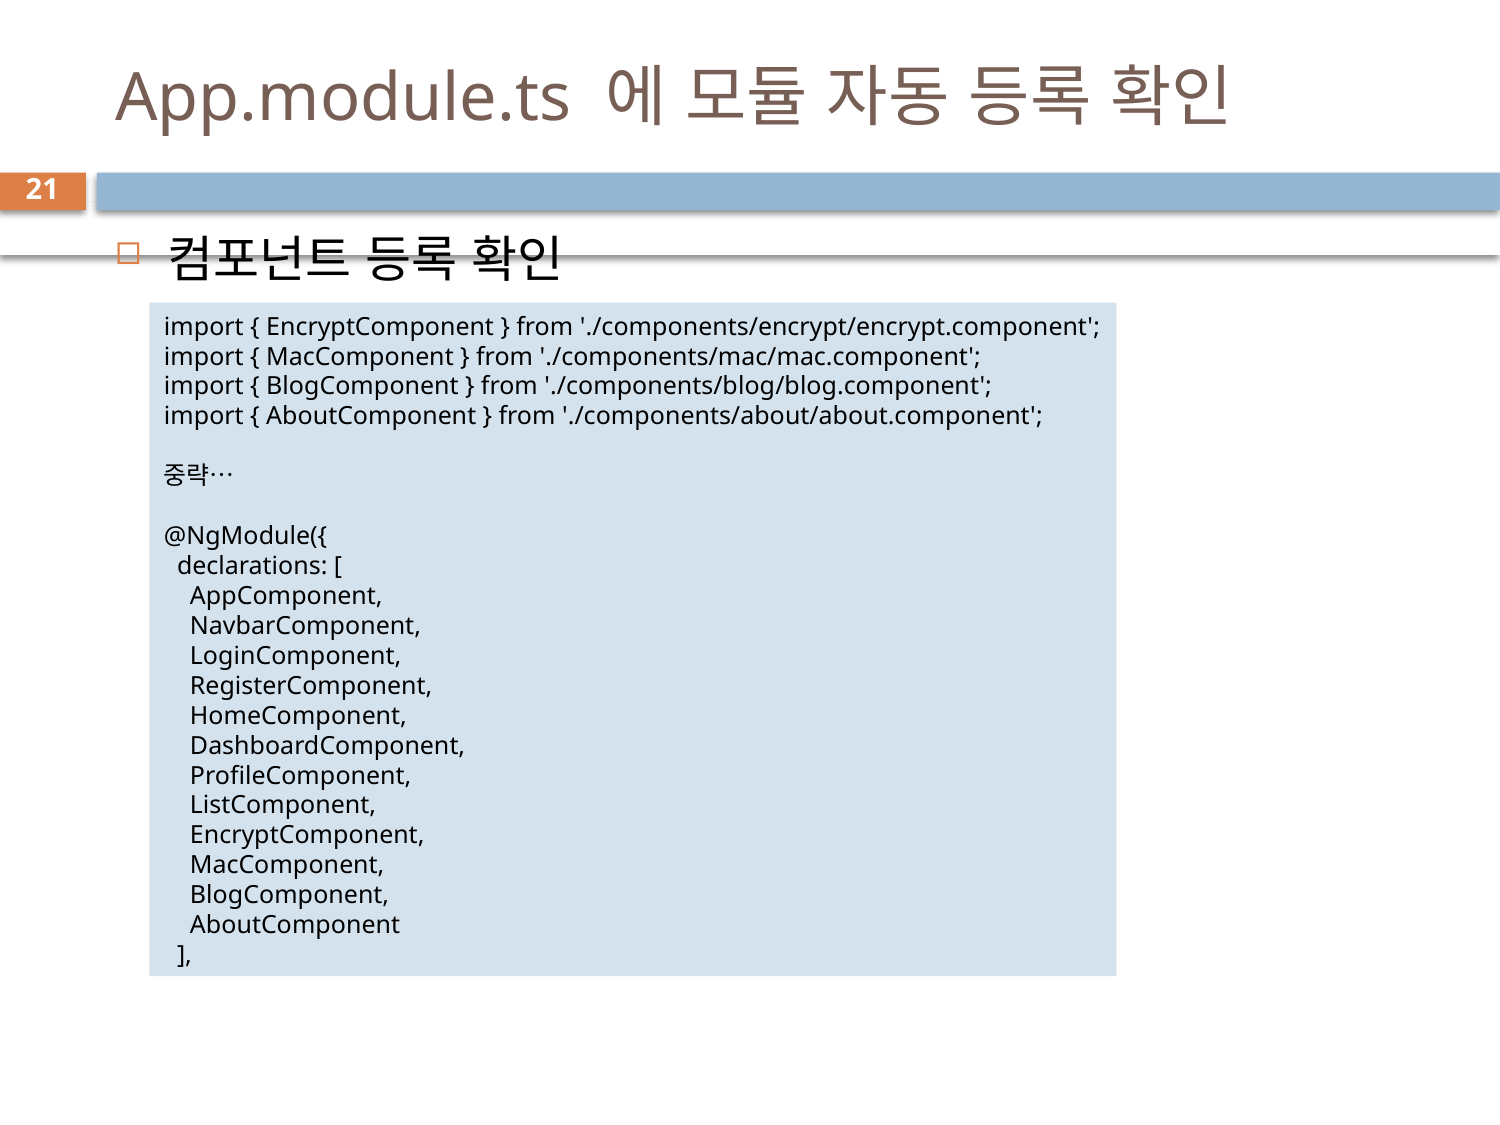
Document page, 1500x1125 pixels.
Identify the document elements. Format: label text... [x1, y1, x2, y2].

slide_number 21 [0, 170, 87, 211]
list 컴포넌트 등록 확인 [100, 219, 1438, 1047]
title App.module.ts 에 모듈 자동 등록 확인 [100, 37, 1438, 149]
text_box import { EncryptComponent } from './components/encrypt/encrypt.component'; import { MacComponent } from './components/mac/mac.component'; import { BlogComponent } from './components/blog/blog.component'; import { AboutComponent } from './components/about/about.component'; 중략… @NgModule({ declarations: [ AppComponent, NavbarComponent, LoginComponent, RegisterComponent, HomeComponent, DashboardComponent, ProfileComponent, ListComponent, EncryptComponent, MacComponent, BlogComponent, AboutComponent ], [149, 302, 1117, 977]
